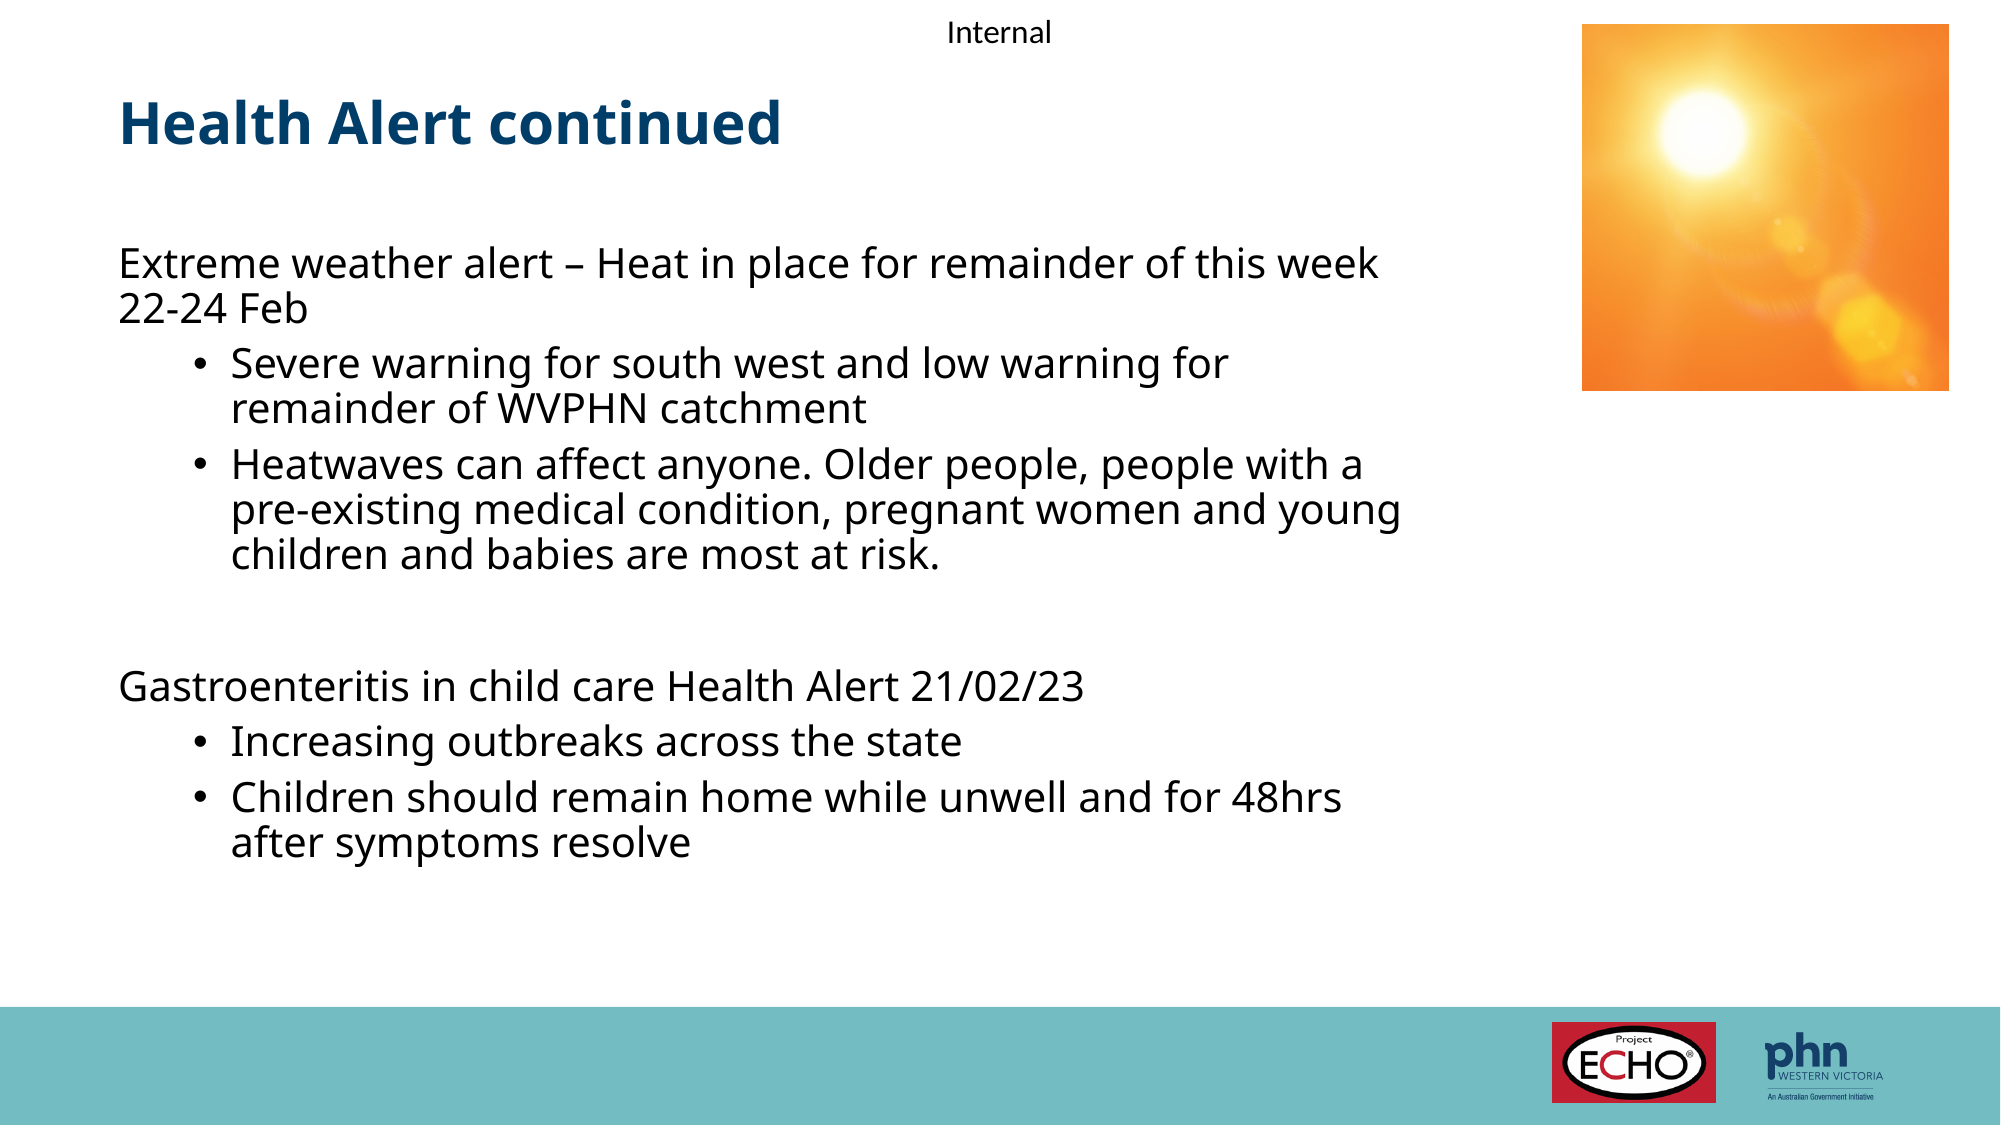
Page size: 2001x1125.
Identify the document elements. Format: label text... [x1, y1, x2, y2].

title Health Alert continued [118, 88, 1582, 166]
picture [0, 0, 2001, 1125]
list Extreme weather alert – Heat in place for remainder of this week 22-24 Feb Severe warning for south west and low warning for remainder of WVPHN catchment Heatwaves can affect anyone. Older people, people with a pre-existing medical condition, pregnant women and young children and babies are most at risk. Gastroenteritis in child care Health Alert 21/02/23 Increasing outbreaks across the state Children should remain home while unwell and for 48hrs after symptoms resolve [118, 236, 1427, 975]
